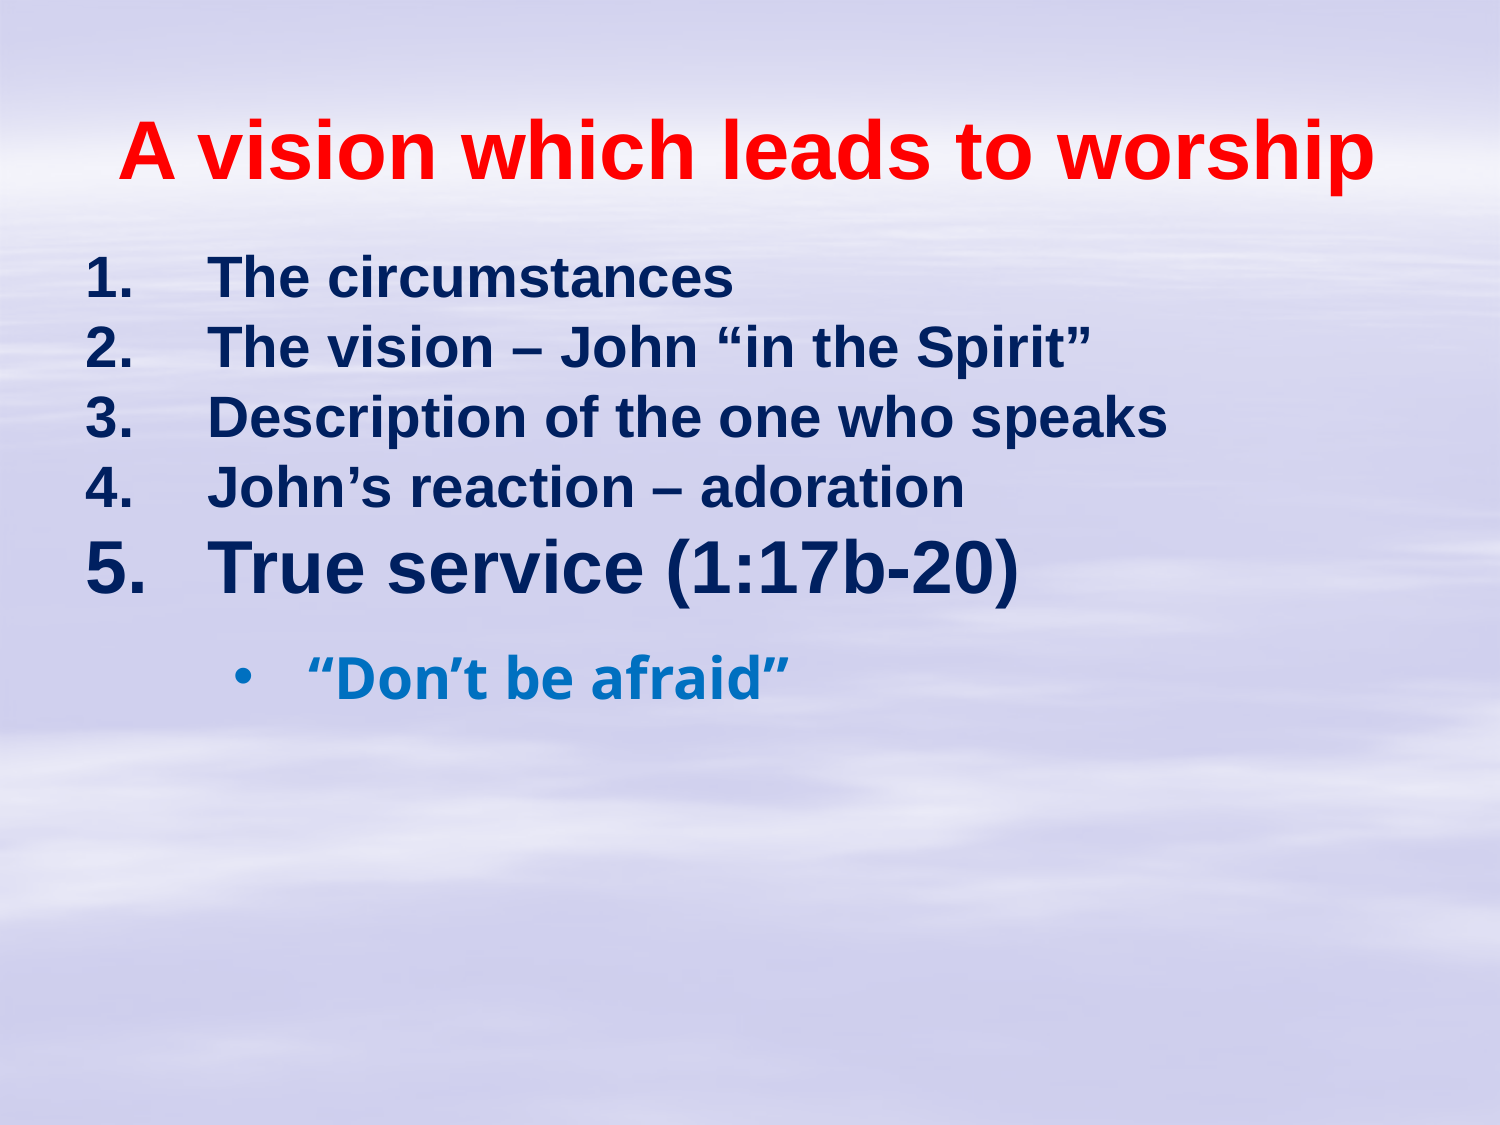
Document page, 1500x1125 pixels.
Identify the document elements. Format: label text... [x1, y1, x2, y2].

text_box “Don’t be afraid” [218, 633, 904, 719]
title A vision which leads to worship [49, 37, 1446, 255]
text_box The circumstances The vision – John “in the Spirit” Description of the one who speaks John’s reaction – adoration True service (1:17b-20) [70, 231, 1430, 617]
